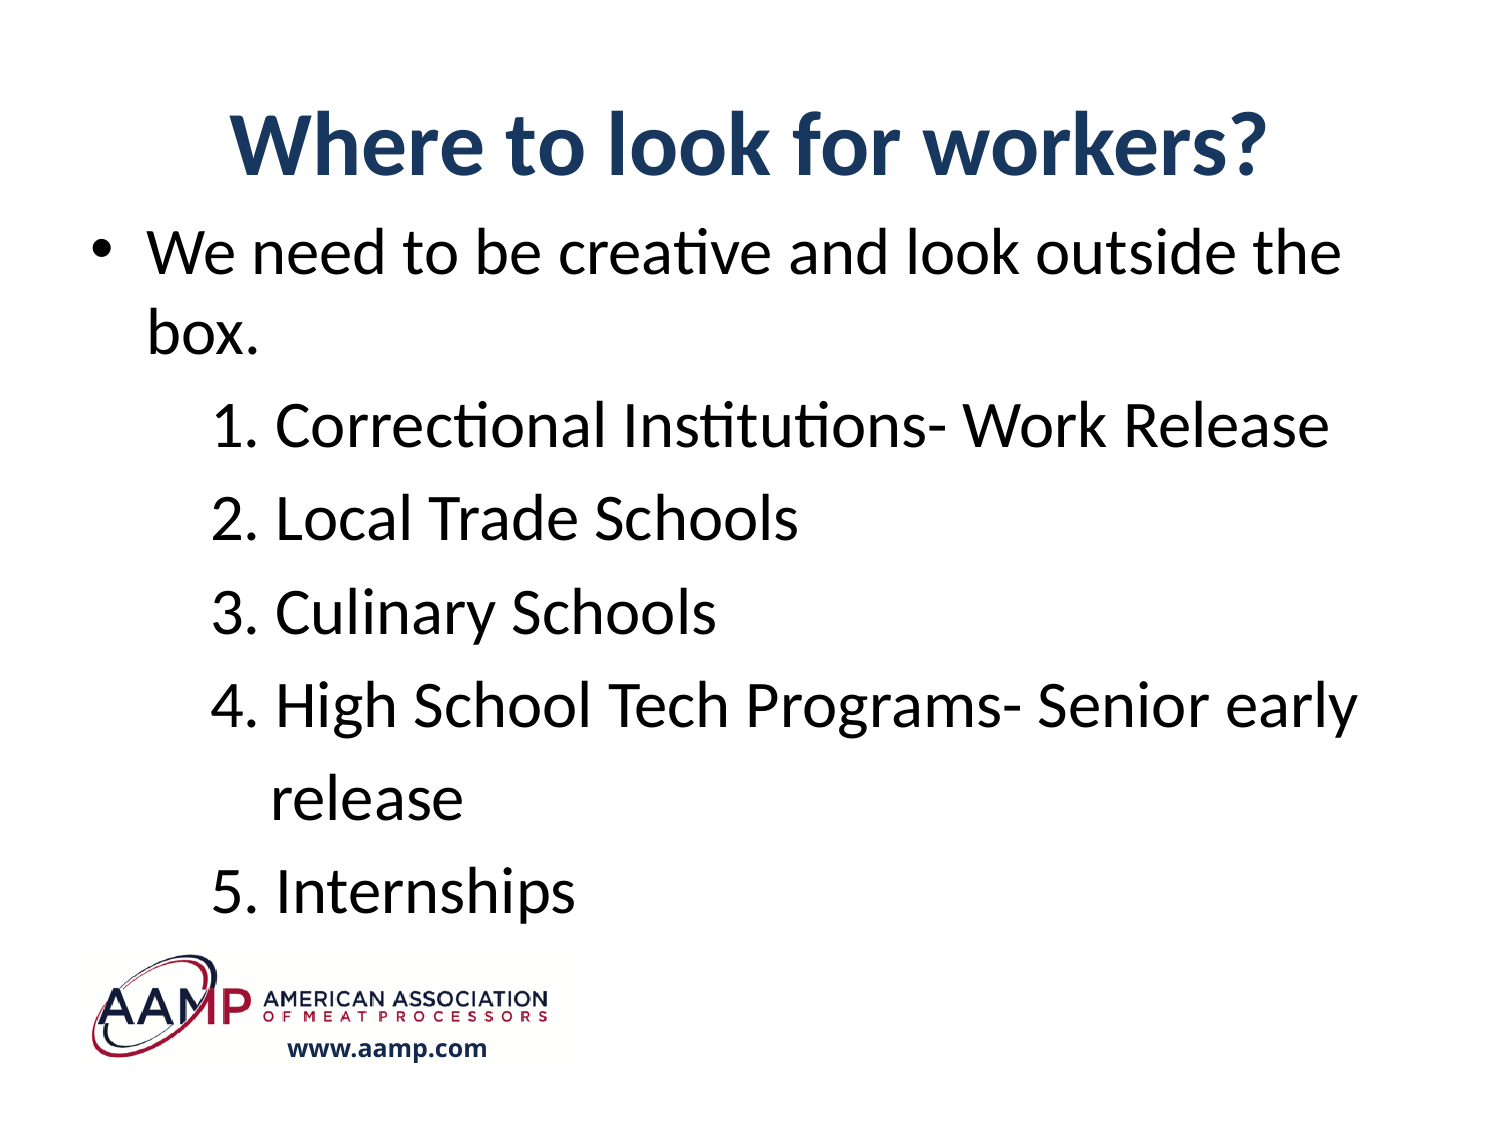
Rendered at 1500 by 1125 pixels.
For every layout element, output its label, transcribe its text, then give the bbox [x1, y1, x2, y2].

list We need to be creative and look outside the box. 1. Correctional Institutions- Work Release 2. Local Trade Schools 3. Culinary Schools 4. High School Tech Programs- Senior early release 5. Internships [75, 200, 1425, 1005]
picture [75, 1005, 575, 1066]
title Where to look for workers? [75, 45, 1425, 200]
